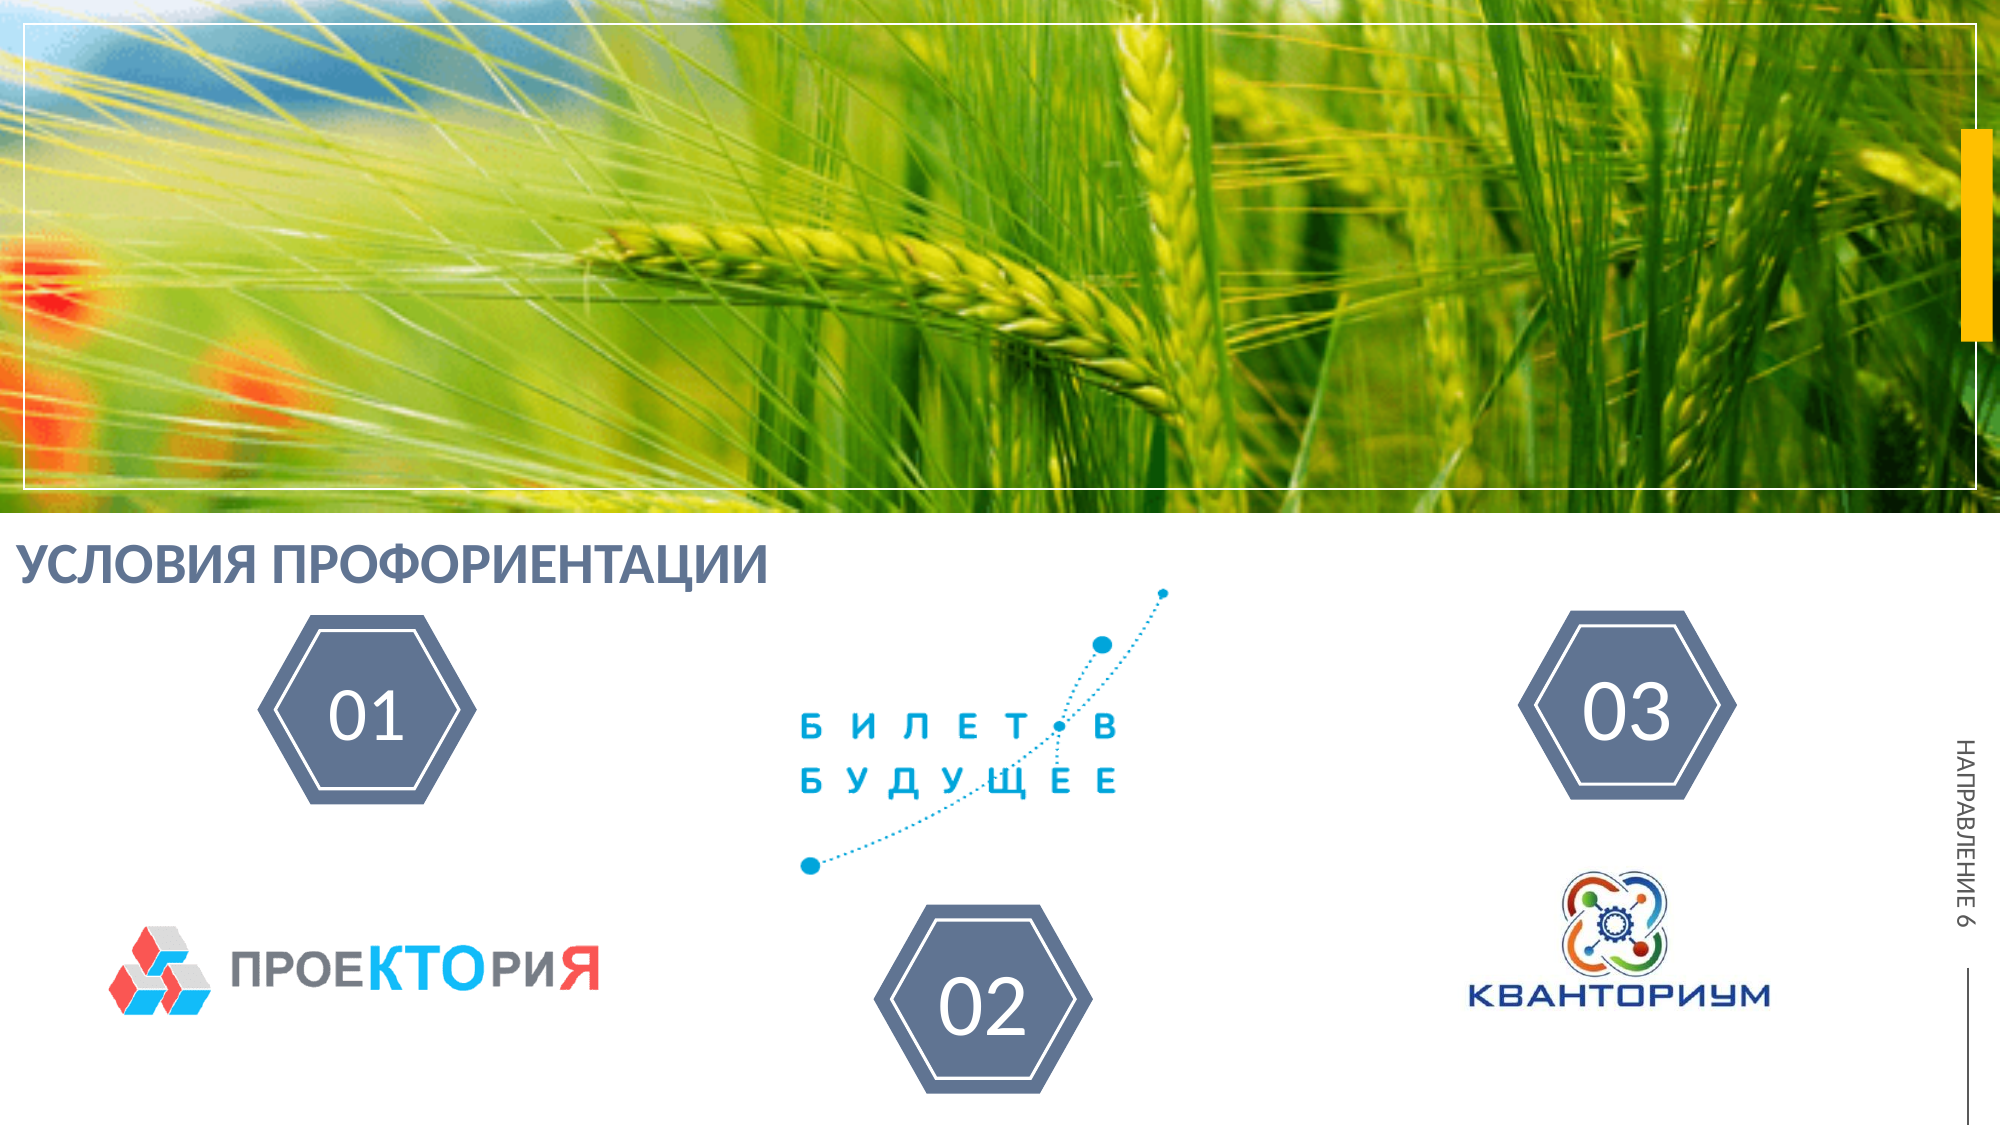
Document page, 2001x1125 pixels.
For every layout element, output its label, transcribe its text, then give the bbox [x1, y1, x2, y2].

text_box 03 [1516, 609, 1739, 801]
text_box 02 [872, 903, 1095, 1095]
text_box [890, 918, 1077, 1080]
picture [1373, 805, 1862, 1081]
text_box [1534, 624, 1721, 786]
text_box [256, 614, 478, 806]
picture [0, 0, 2000, 513]
text_box НАПРАВЛЕНИЕ 6 [1941, 719, 1995, 949]
picture [785, 586, 1240, 895]
text_box 01 [274, 629, 461, 790]
text_box УСЛОВИЯ ПРОФОРИЕНТАЦИИ [0, 515, 2000, 605]
picture [70, 840, 646, 1096]
